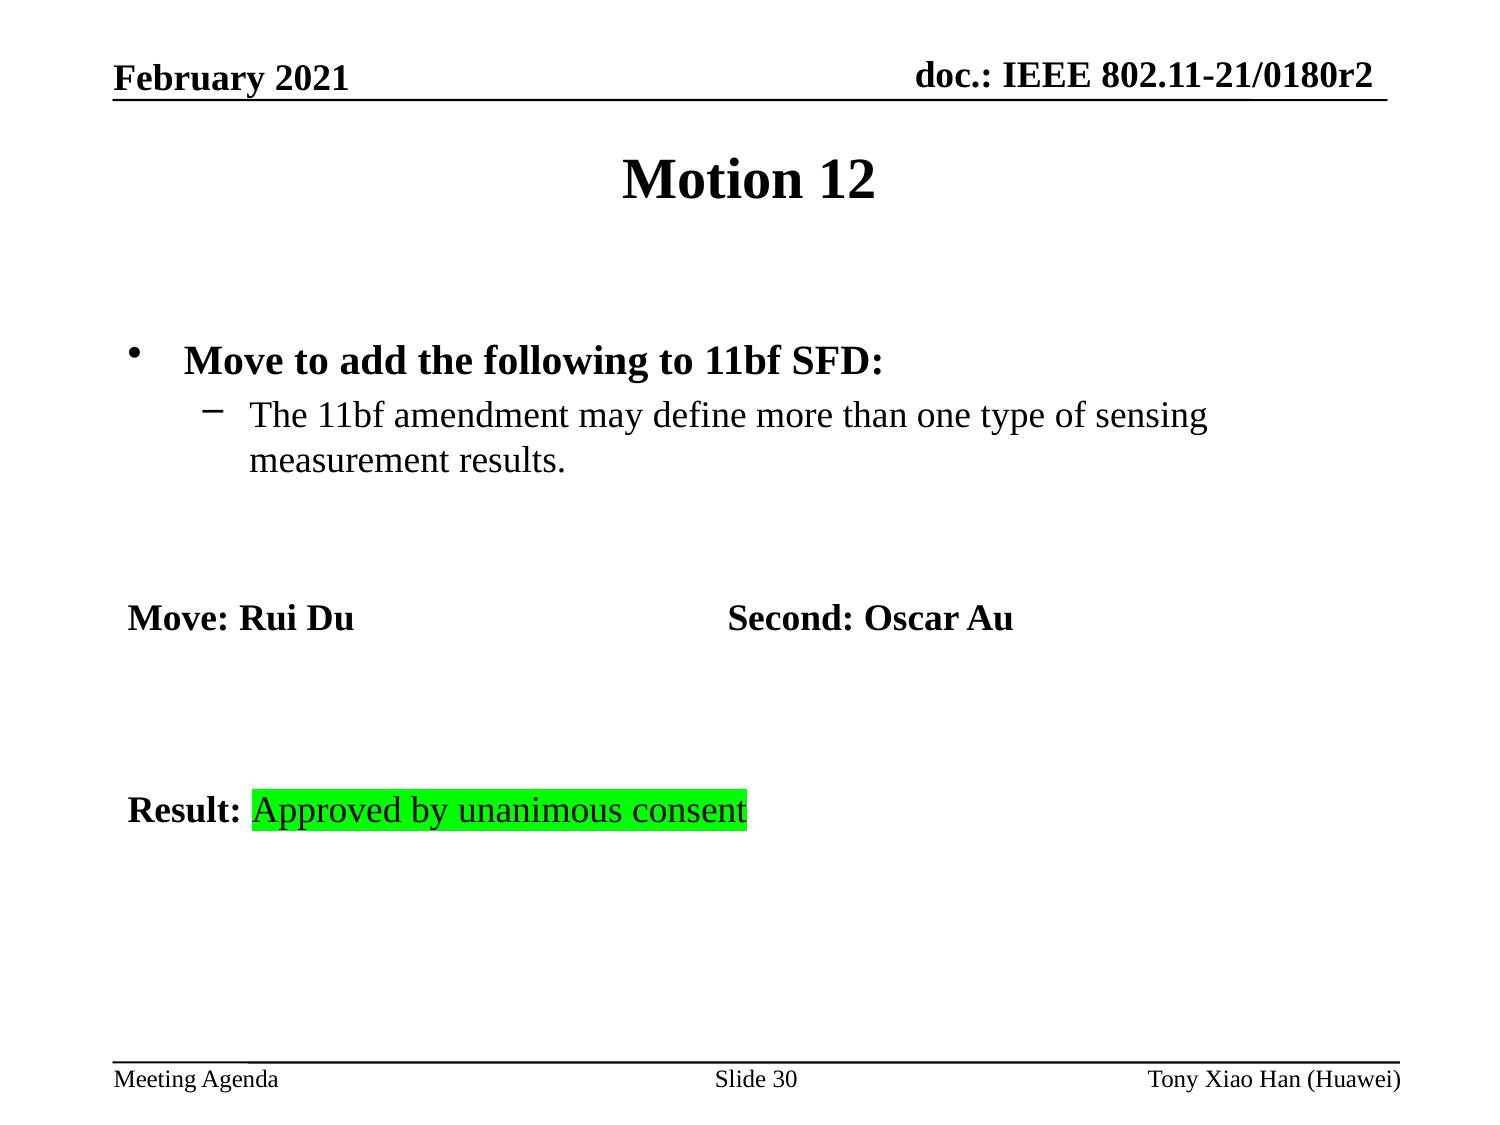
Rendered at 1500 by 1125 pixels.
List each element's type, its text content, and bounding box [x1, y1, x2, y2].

slide_number Slide 30 [712, 1061, 800, 1093]
footer Tony Xiao Han (Huawei) [999, 1061, 1402, 1093]
text_box Move to add the following to 11bf SFD: The 11bf amendment may define more than one type of sensing measurement results. Move: Rui Du Second: Oscar Au Result: Approved by unanimous consent [112, 324, 1388, 1013]
text_box Motion 12 [112, 87, 1388, 263]
